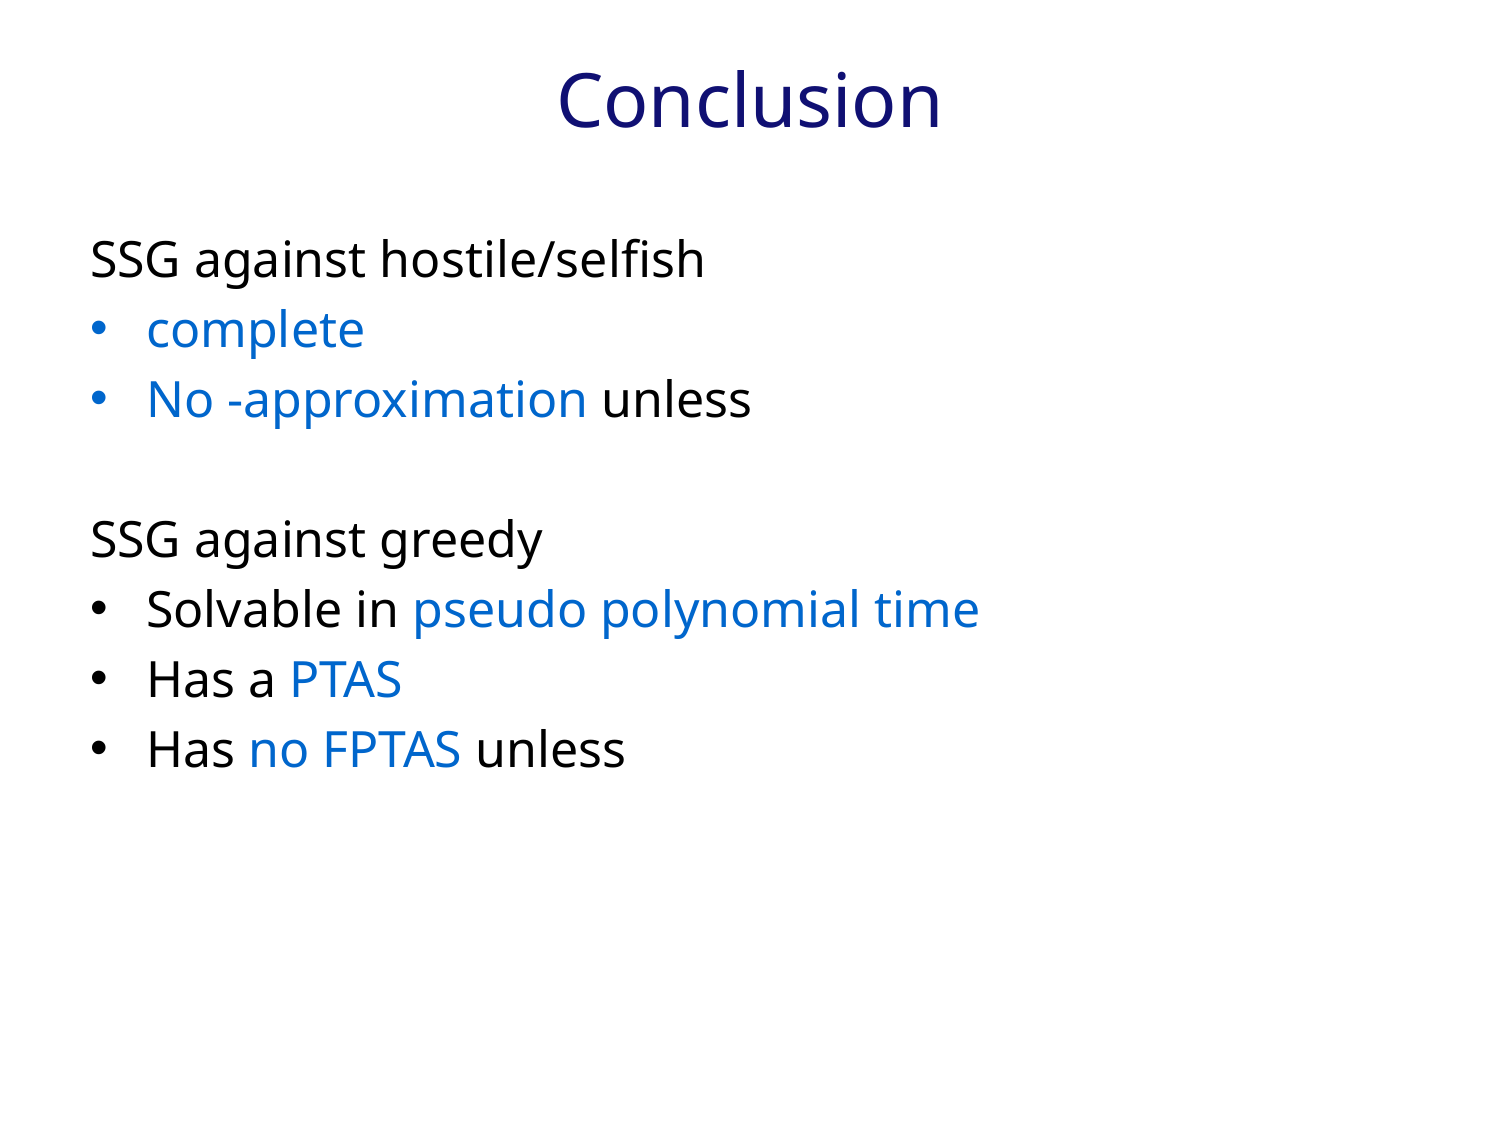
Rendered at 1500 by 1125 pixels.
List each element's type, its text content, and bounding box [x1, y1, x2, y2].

title Conclusion [75, 45, 1425, 185]
